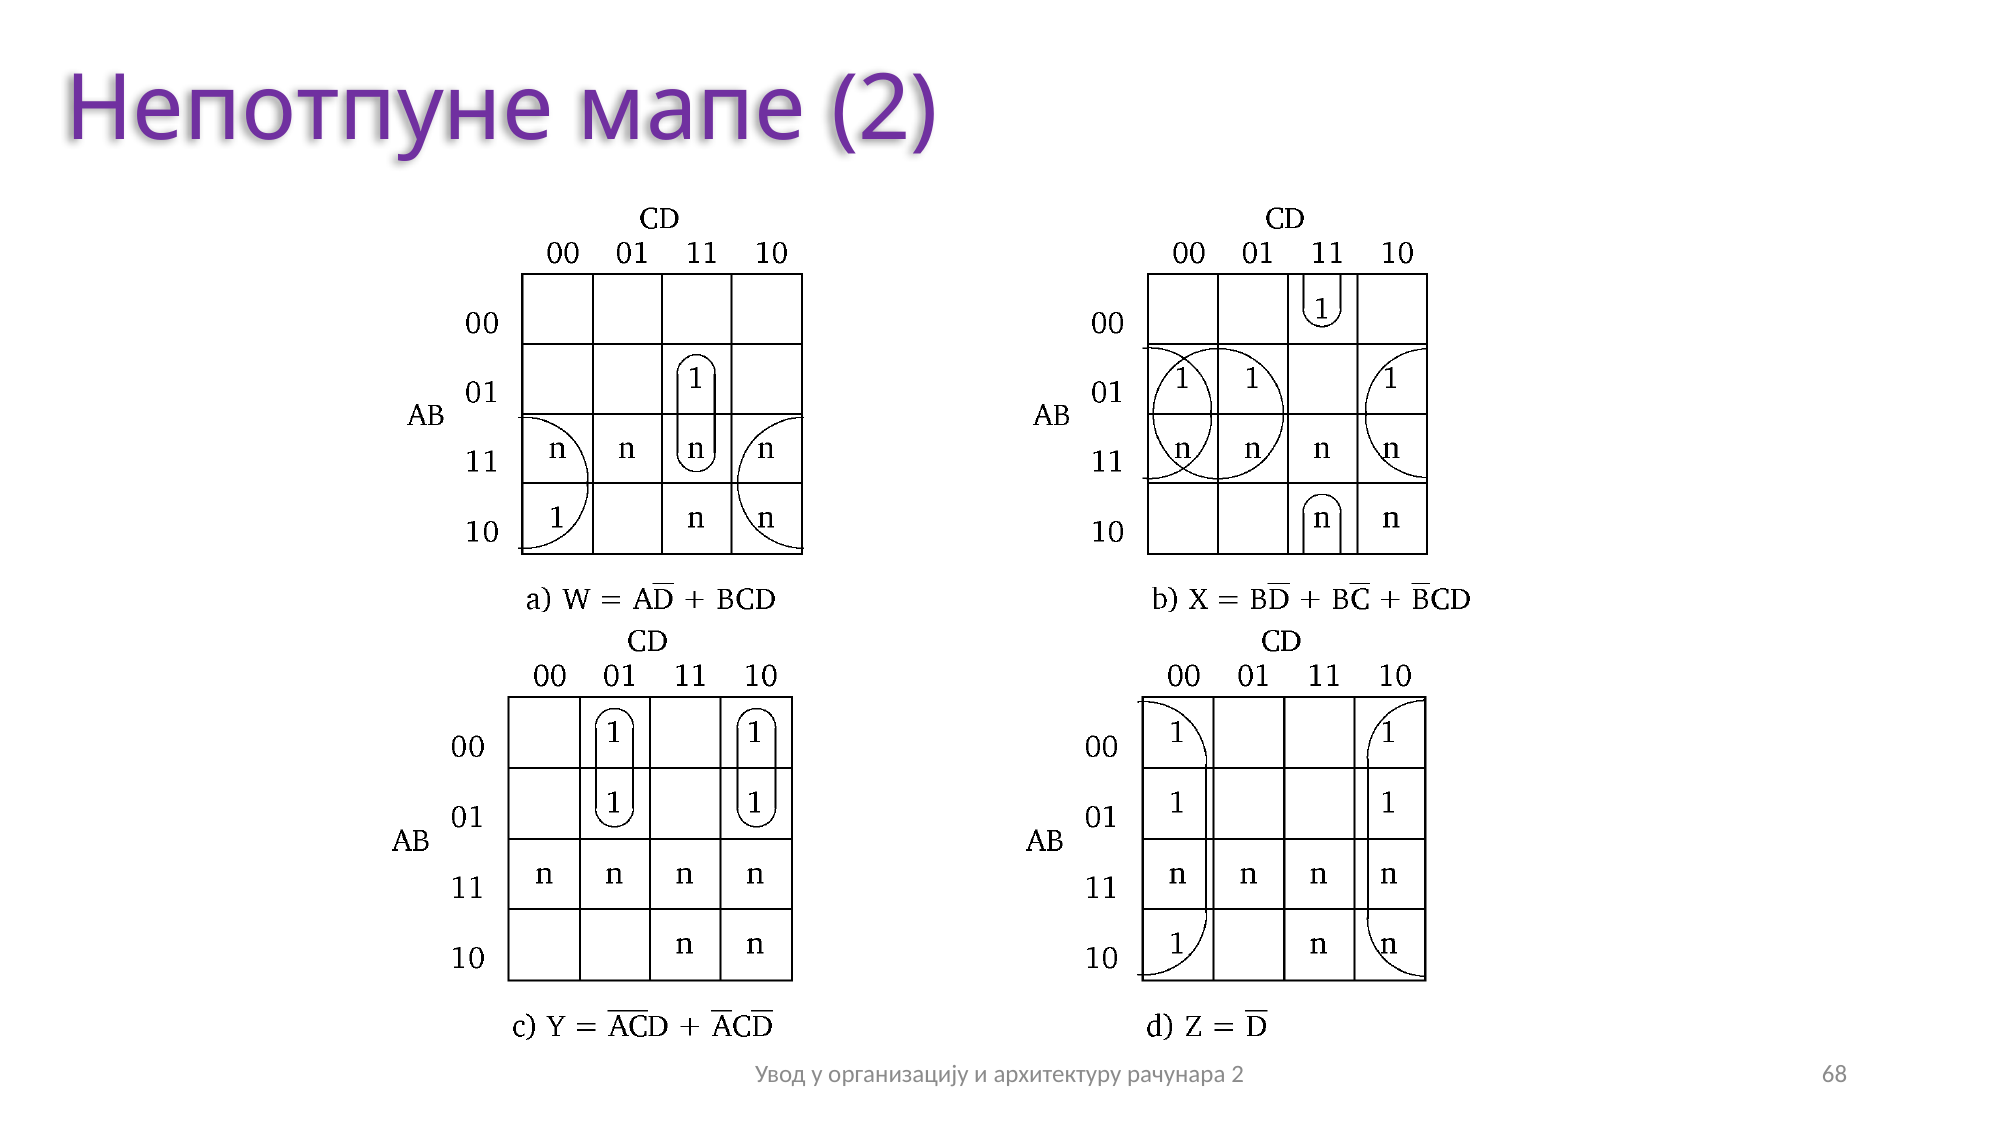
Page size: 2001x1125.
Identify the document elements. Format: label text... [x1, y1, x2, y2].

slide_number 68 [1412, 1042, 1863, 1103]
footer Увод у организацију и архитектуру рачунара 2 [662, 1043, 1338, 1103]
picture [402, 199, 1475, 612]
picture [388, 624, 1440, 1043]
title Непотпуне мапе (2) [50, 20, 1734, 200]
